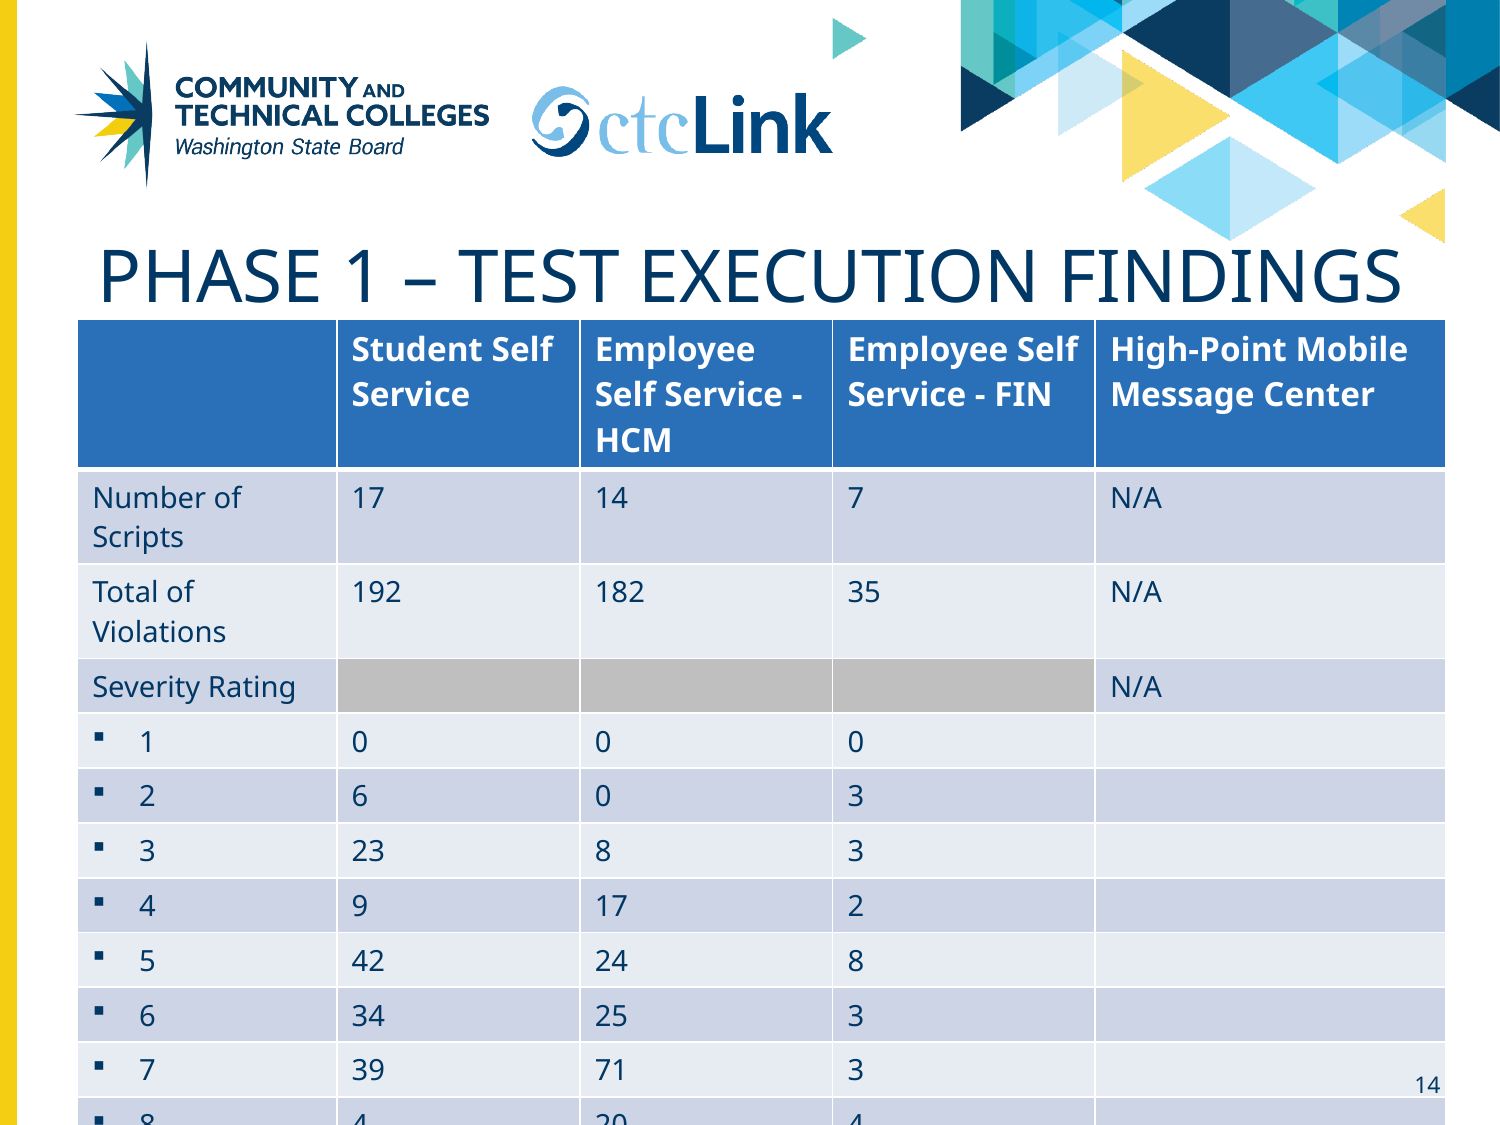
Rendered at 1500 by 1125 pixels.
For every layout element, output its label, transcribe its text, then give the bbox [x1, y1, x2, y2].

table_cell 4 [338, 1098, 579, 1125]
table_cell [1096, 988, 1445, 1041]
table_cell 4 [833, 1098, 1094, 1125]
table_cell Severity Rating [78, 659, 336, 712]
table_cell 0 [581, 769, 832, 822]
table_header Employee Self Service - HCM [581, 320, 832, 467]
table_cell 2 [78, 769, 336, 822]
table_cell 24 [581, 933, 832, 986]
table_cell 3 [78, 824, 336, 877]
table_cell N/A [1096, 565, 1445, 658]
table_cell 23 [338, 824, 579, 877]
table_cell [338, 659, 579, 712]
table_cell 4 [78, 879, 336, 932]
table_header Student Self Service [338, 320, 579, 467]
table_cell 5 [78, 933, 336, 986]
table_cell 1 [78, 714, 336, 767]
table_cell 25 [581, 988, 832, 1041]
table_cell 71 [581, 1043, 832, 1096]
table_cell 3 [833, 988, 1094, 1041]
table_cell [581, 659, 832, 712]
table_cell 6 [338, 769, 579, 822]
table_cell 0 [338, 714, 579, 767]
table_cell [833, 659, 1094, 712]
table_cell [1096, 714, 1445, 767]
table_cell 8 [833, 933, 1094, 986]
table_cell [1096, 1043, 1445, 1096]
table_cell N/A [1096, 472, 1445, 563]
table_cell 8 [581, 824, 832, 877]
table_cell 6 [78, 988, 336, 1041]
picture [17, 0, 1500, 243]
table_cell 0 [833, 714, 1094, 767]
table_cell 34 [338, 988, 579, 1041]
table_cell N/A [1096, 659, 1445, 712]
table_cell 7 [78, 1043, 336, 1096]
slide_number 14 [1378, 1063, 1456, 1103]
table_cell 35 [833, 565, 1094, 658]
table_cell 182 [581, 565, 832, 658]
table_cell 17 [581, 879, 832, 932]
table_cell 14 [581, 472, 832, 563]
table_cell 3 [833, 824, 1094, 877]
table_cell 7 [833, 472, 1094, 563]
table_cell 42 [338, 933, 579, 986]
table_cell 3 [833, 769, 1094, 822]
table_cell [1096, 769, 1445, 822]
table_header [78, 320, 336, 467]
table_cell 2 [833, 879, 1094, 932]
table_cell 17 [338, 472, 579, 563]
table_header Employee Self Service - FIN [833, 320, 1094, 467]
table_cell 3 [833, 1043, 1094, 1096]
table_cell 192 [338, 565, 579, 658]
table_cell [1096, 933, 1445, 986]
table_cell 0 [581, 714, 832, 767]
title Phase 1 – Test Execution Findings [67, 232, 1435, 364]
table_cell 39 [338, 1043, 579, 1096]
table_cell 8 [78, 1098, 336, 1125]
table_cell [1096, 824, 1445, 877]
table_cell 9 [338, 879, 579, 932]
table_cell [1096, 879, 1445, 932]
table_cell Number of Scripts [78, 472, 336, 563]
table_cell Total of Violations [78, 565, 336, 658]
table_cell [1096, 1098, 1445, 1125]
table_header High-Point Mobile Message Center [1096, 320, 1445, 467]
table_cell 20 [581, 1098, 832, 1125]
